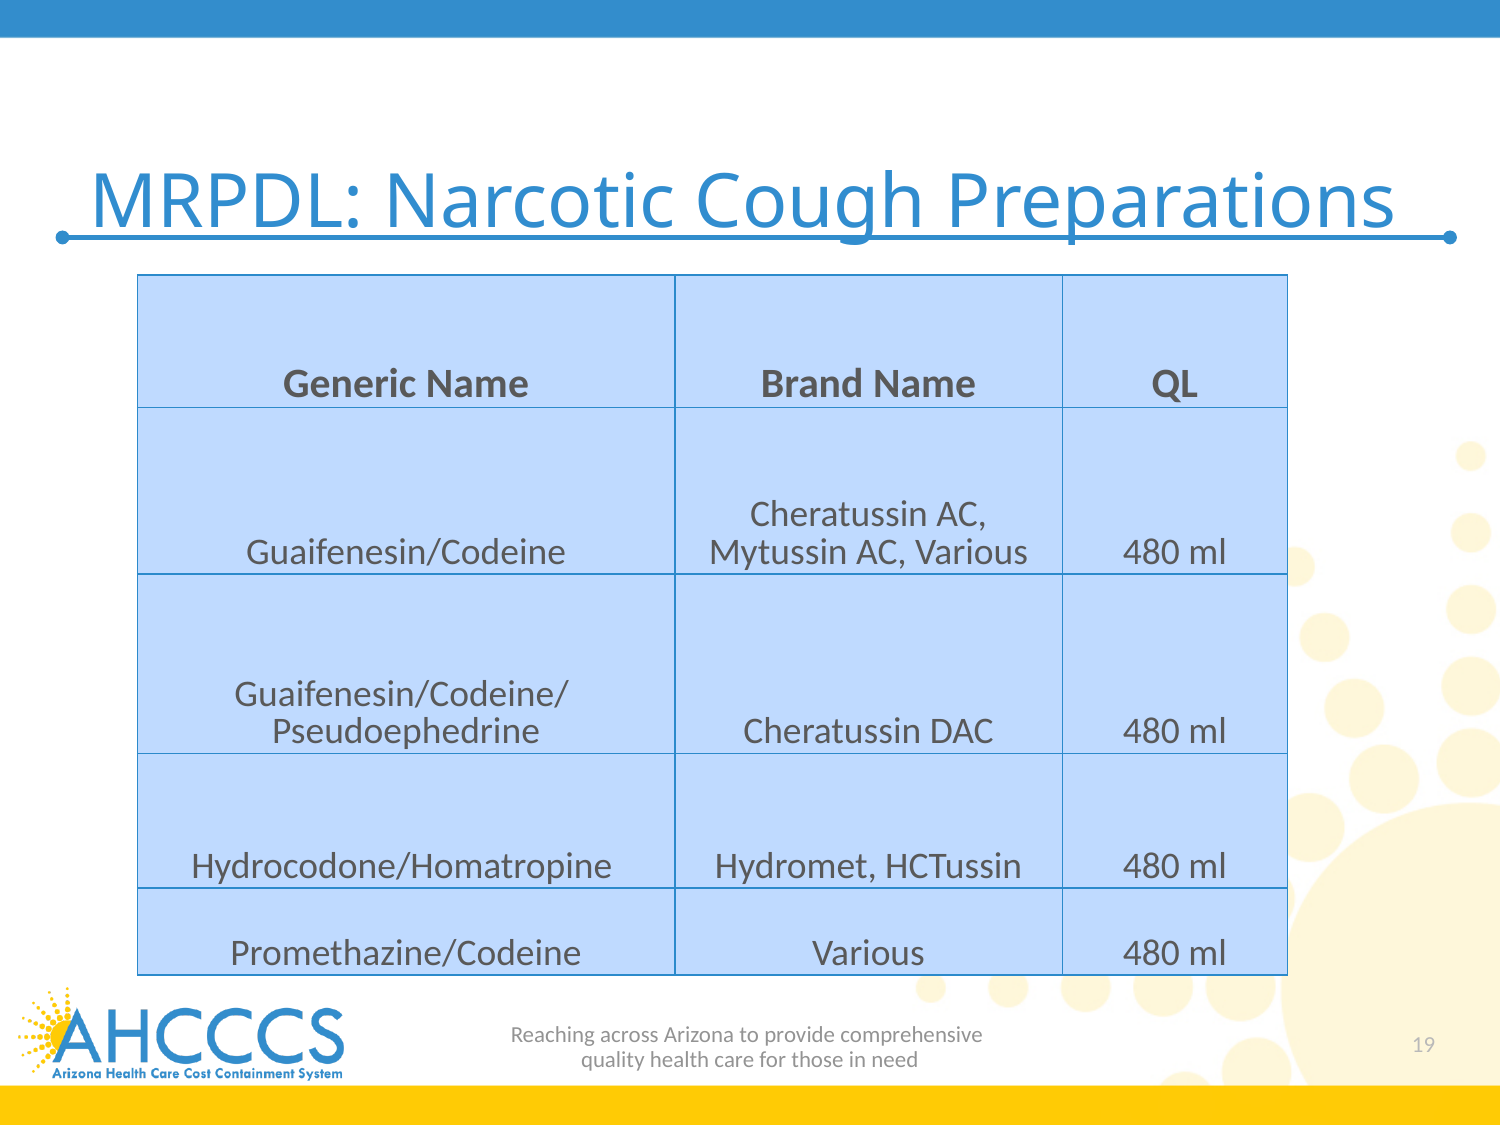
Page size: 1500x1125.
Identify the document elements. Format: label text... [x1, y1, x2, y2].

table_cell Hydromet, HCTussin [676, 754, 1062, 887]
table_header QL [1063, 276, 1287, 407]
table_cell 480 ml [1063, 889, 1287, 974]
table_header Brand Name [676, 276, 1062, 407]
picture [0, 1079, 1500, 1125]
table_cell 480 ml [1063, 575, 1287, 753]
table_cell Cheratussin AC, Mytussin AC, Various [676, 408, 1062, 573]
table_cell Promethazine/Codeine [138, 889, 674, 974]
table_cell 480 ml [1063, 408, 1287, 573]
table_cell Guaifenesin/Codeine [138, 408, 674, 573]
table_cell Various [676, 889, 1062, 974]
picture [0, 0, 1500, 1016]
table_header Generic Name [138, 276, 674, 407]
table_cell Hydrocodone/Homatropine [138, 754, 674, 887]
footer Reaching across Arizona to provide comprehensive quality health care for those in need [0, 1016, 1500, 1079]
title MRPDL: Narcotic Cough Preparations [75, 50, 1425, 250]
table_cell Cheratussin DAC [676, 575, 1062, 753]
table_cell 480 ml [1063, 754, 1287, 887]
table_cell Guaifenesin/Codeine/ Pseudoephedrine [138, 575, 674, 753]
